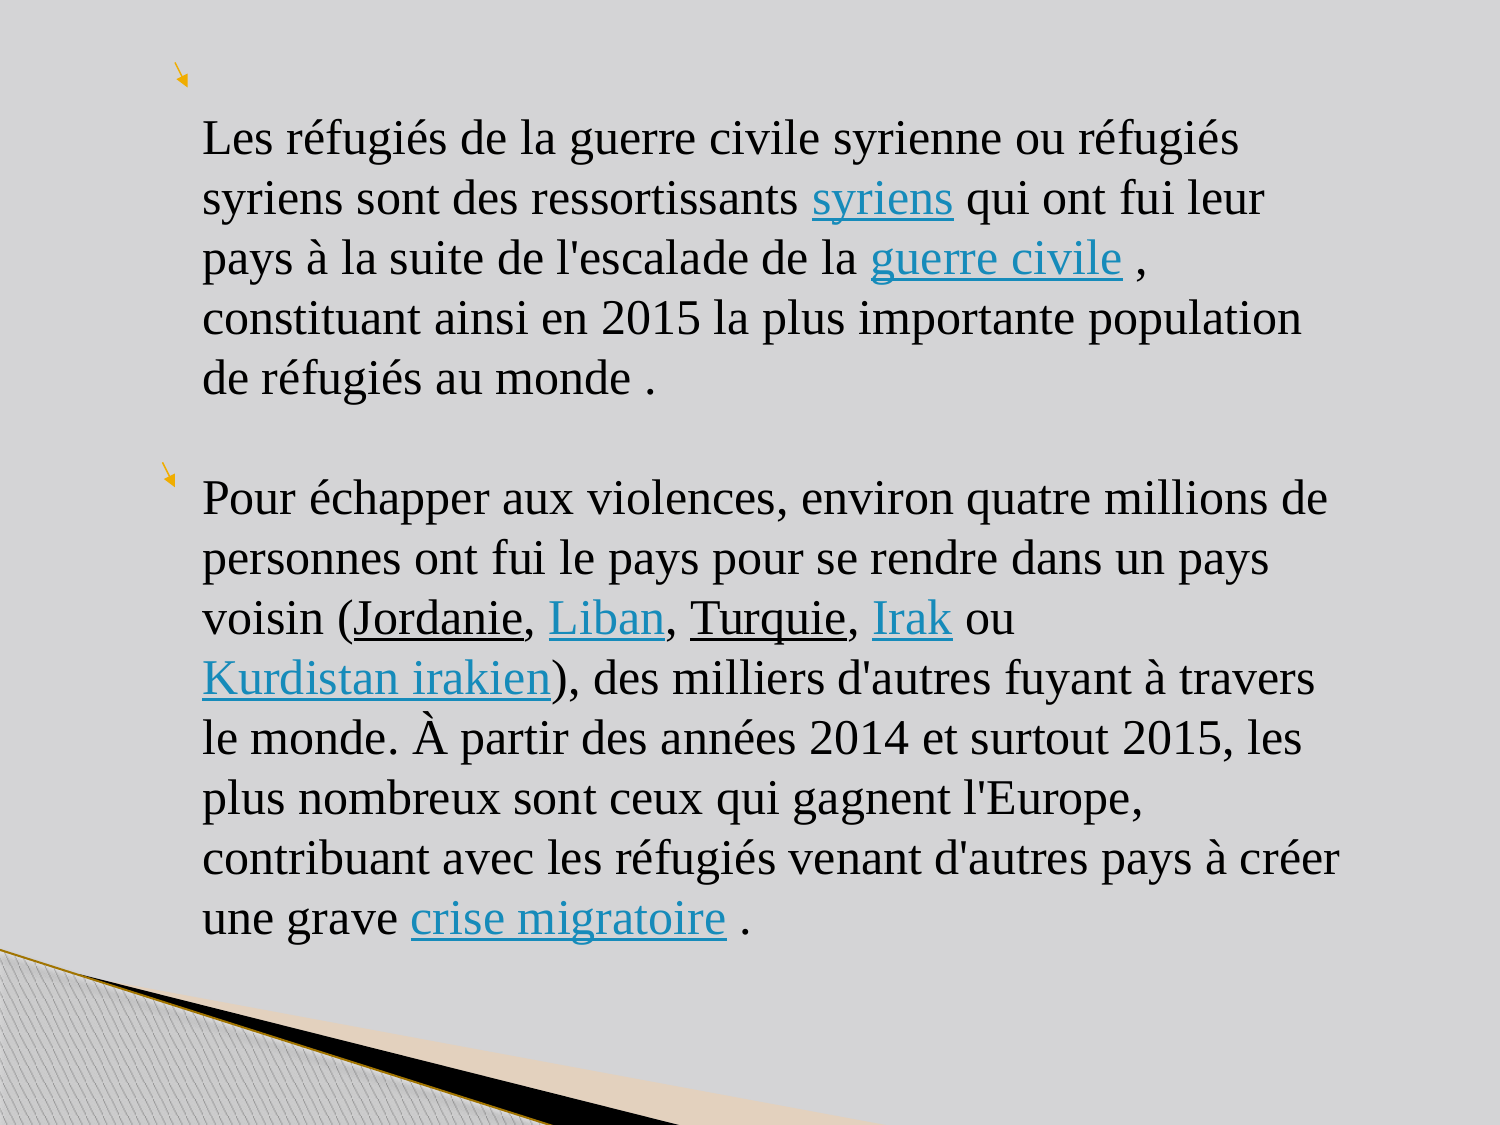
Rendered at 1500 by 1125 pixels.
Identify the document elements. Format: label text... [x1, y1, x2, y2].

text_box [162, 462, 176, 488]
text_box Les réfugiés de la guerre civile syrienne ou réfugiés syriens sont des ressortissants syriens qui ont fui leur pays à la suite de l'escalade de la guerre civile , constituant ainsi en 2015 la plus importante population de réfugiés au monde . Pour échapper aux violences, environ quatre millions de personnes ont fui le pays pour se rendre dans un pays voisin (Jordanie, Liban, Turquie, Irak ou Kurdistan irakien), des milliers d'autres fuyant à travers le monde. À partir des années 2014 et surtout 2015, les plus nombreux sont ceux qui gagnent l'Europe, contribuant avec les réfugiés venant d'autres pays à créer une grave crise migratoire . [187, 0, 1363, 953]
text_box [174, 62, 188, 88]
